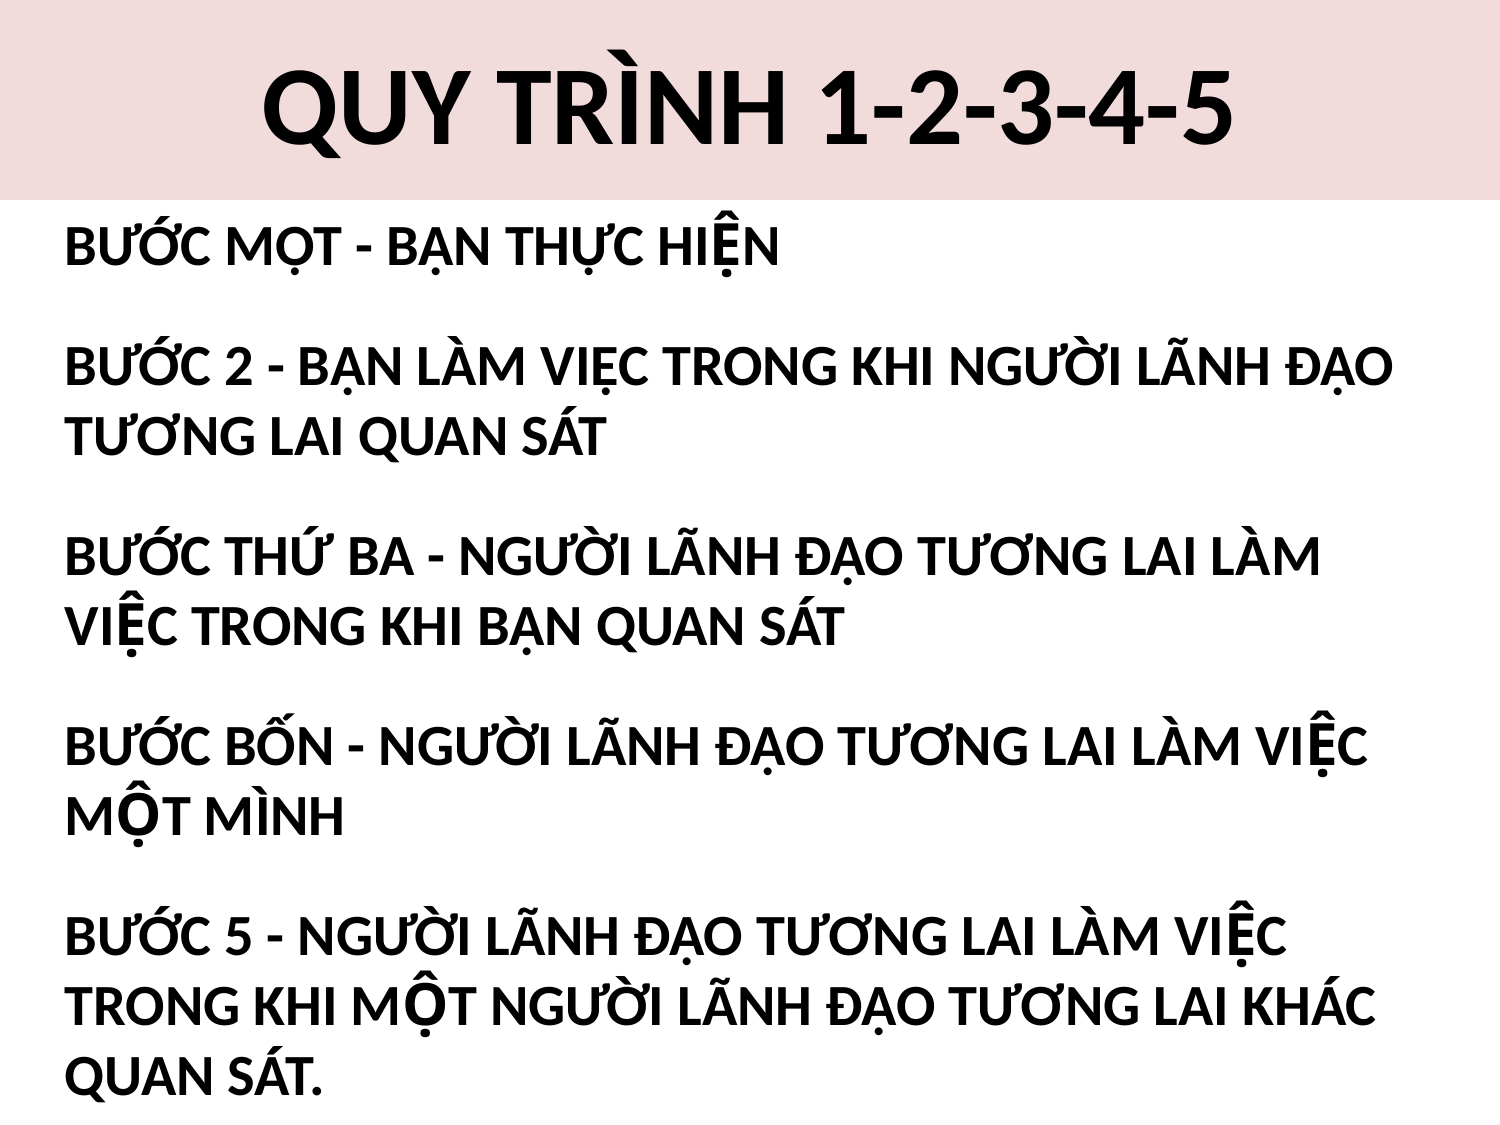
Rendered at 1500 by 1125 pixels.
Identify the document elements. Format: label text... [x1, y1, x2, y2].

title QUY TRÌNH 1-2-3-4-5 [0, 0, 1500, 200]
text_box BƯỚC MỘT - BẠN THỰC HIỆN BƯỚC 2 - BẠN LÀM VIỆC TRONG KHI NGƯỜI LÃNH ĐẠO TƯƠNG LAI QUAN SÁT BƯỚC THỨ BA - NGƯỜI LÃNH ĐẠO TƯƠNG LAI LÀM VIỆC TRONG KHI BẠN QUAN SÁT BƯỚC BỐN - NGƯỜI LÃNH ĐẠO TƯƠNG LAI LÀM VIỆC MỘT MÌNH BƯỚC 5 - NGƯỜI LÃNH ĐẠO TƯƠNG LAI LÀM VIỆC TRONG KHI MỘT NGƯỜI LÃNH ĐẠO TƯƠNG LAI KHÁC QUAN SÁT. [50, 199, 1438, 1115]
